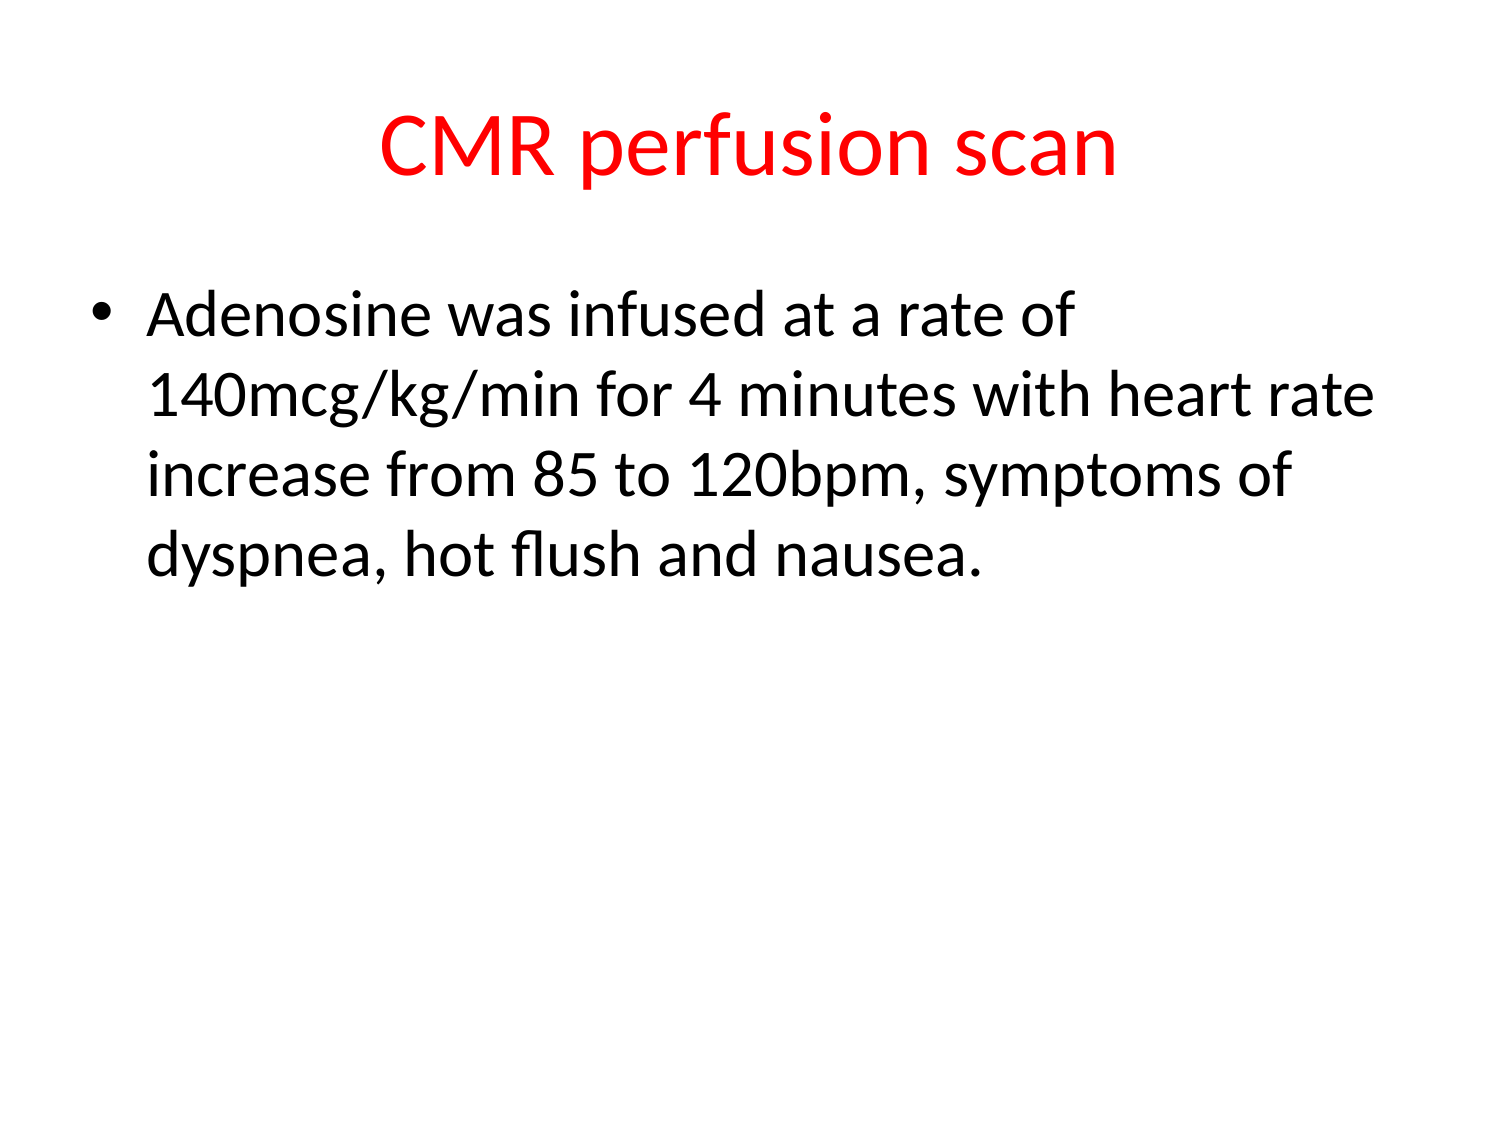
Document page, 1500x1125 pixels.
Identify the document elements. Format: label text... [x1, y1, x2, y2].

list Adenosine was infused at a rate of 140mcg/kg/min for 4 minutes with heart rate increase from 85 to 120bpm, symptoms of dyspnea, hot flush and nausea. [75, 262, 1425, 1005]
title CMR perfusion scan [75, 45, 1425, 233]
